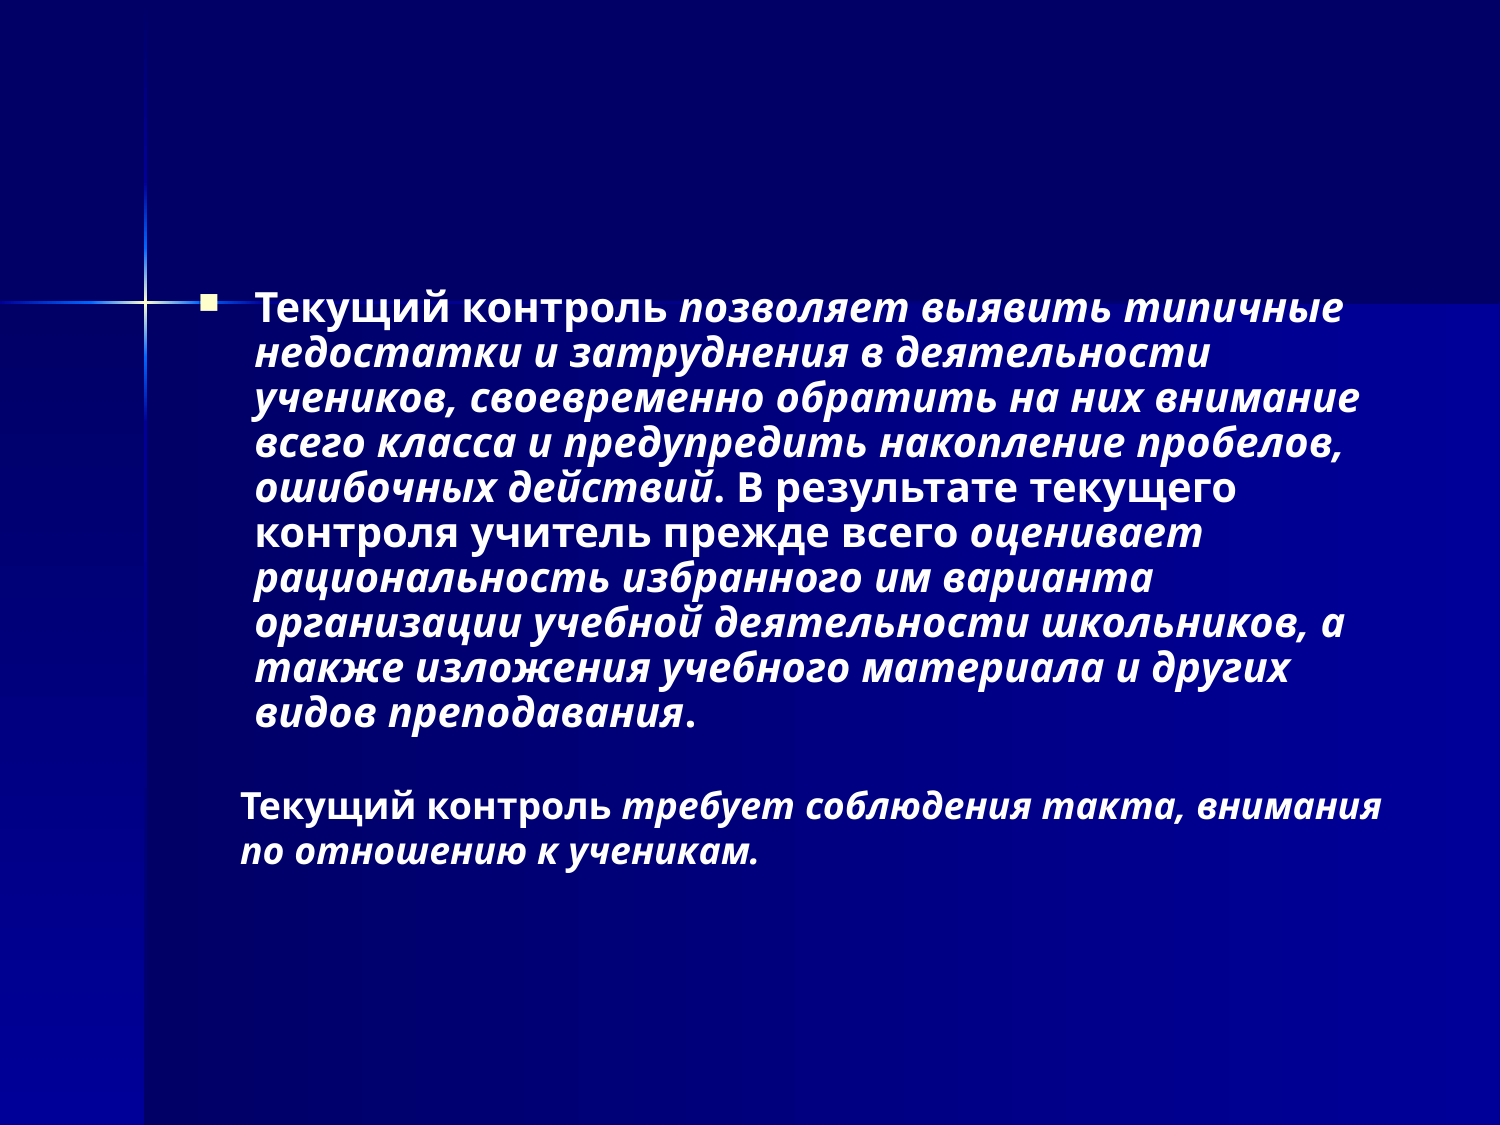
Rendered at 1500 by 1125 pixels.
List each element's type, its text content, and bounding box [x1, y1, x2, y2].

list Текущий контроль позволяет выявить типичные недостатки и затруднения в деятельности учеников, своевременно обратить на них внимание всего класса и предупредить накопление пробелов, ошибочных действий. В результате текущего контроля учитель прежде всего оценивает рациональность избранного им варианта организации учебной деятельности школьников, а также изложения учебного материала и других видов преподавания. [182, 278, 1421, 955]
text_box Текущий контроль требует соблюдения такта, внимания по отношению к ученикам. [225, 775, 1500, 880]
